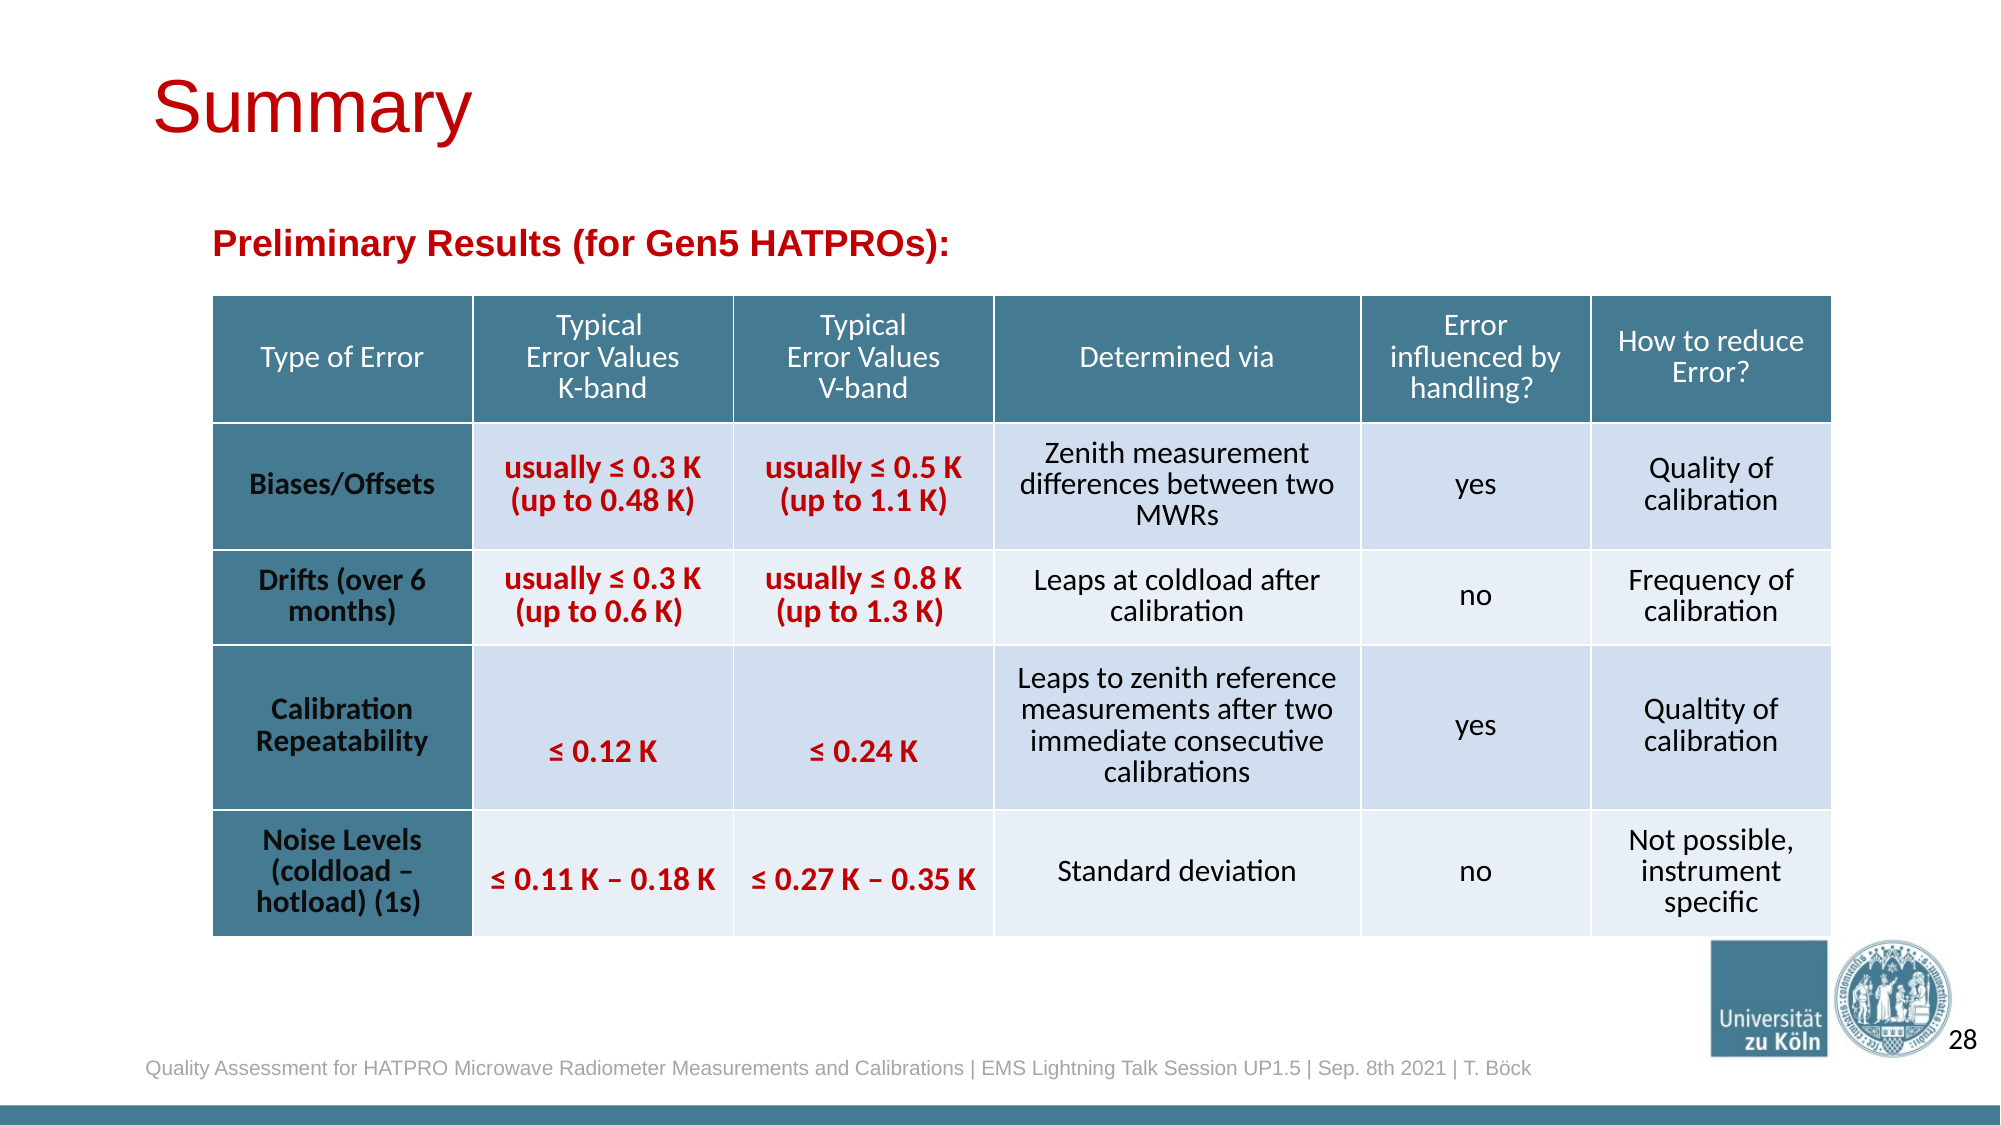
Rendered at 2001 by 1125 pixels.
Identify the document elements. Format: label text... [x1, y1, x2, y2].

table_cell yes [1362, 646, 1590, 809]
table_cell Calibration Repeatability [213, 646, 472, 809]
table_cell Frequency of calibration [1592, 551, 1831, 644]
text_box Summary [137, 59, 1863, 186]
table_cell usually ≤ 0.3 K (up to 0.48 K) [474, 424, 733, 549]
table_cell Qualtity of calibration [1592, 646, 1831, 809]
table_cell no [1362, 811, 1590, 936]
table_cell usually ≤ 0.8 K (up to 1.3 K) [734, 551, 993, 644]
table_header Error influenced by handling? [1362, 296, 1590, 422]
table_header How to reduce Error? [1592, 296, 1831, 422]
table_cell Biases/Offsets [213, 424, 472, 549]
table_cell usually ≤ 0.3 K (up to 0.6 K) [474, 551, 733, 644]
table_cell Quality of calibration [1592, 424, 1831, 549]
list Preliminary Results (for Gen5 HATPROs): [71, 155, 2000, 1053]
table_cell ≤ 0.27 K – 0.35 K [734, 811, 993, 936]
table_cell Leaps at coldload after calibration [995, 551, 1360, 644]
table_cell Not possible, instrument specific [1592, 811, 1831, 936]
table_cell no [1362, 551, 1590, 644]
table_header Typical Error Values K-band [474, 296, 733, 422]
table_header Typical Error Values V-band [734, 296, 993, 422]
table_cell ≤ 0.12 K [474, 646, 733, 809]
table_cell usually ≤ 0.5 K (up to 1.1 K) [734, 424, 993, 549]
table_cell Drifts (over 6 months) [213, 551, 472, 644]
table_cell Standard deviation [995, 811, 1360, 936]
table_cell Noise Levels (coldload – hotload) (1s) [213, 811, 472, 936]
table_header Type of Error [213, 296, 472, 422]
table_cell ≤ 0.11 K – 0.18 K [474, 811, 733, 936]
table_header Determined via [995, 296, 1360, 422]
table_cell ≤ 0.24 K [734, 646, 993, 809]
text_box 28 [1933, 1013, 2000, 1063]
picture [1707, 1053, 1933, 1062]
table_cell yes [1362, 424, 1590, 549]
table_cell Leaps to zenith reference measurements after two immediate consecutive calibrations [995, 646, 1360, 809]
table_cell Zenith measurement differences between two MWRs [995, 424, 1360, 549]
